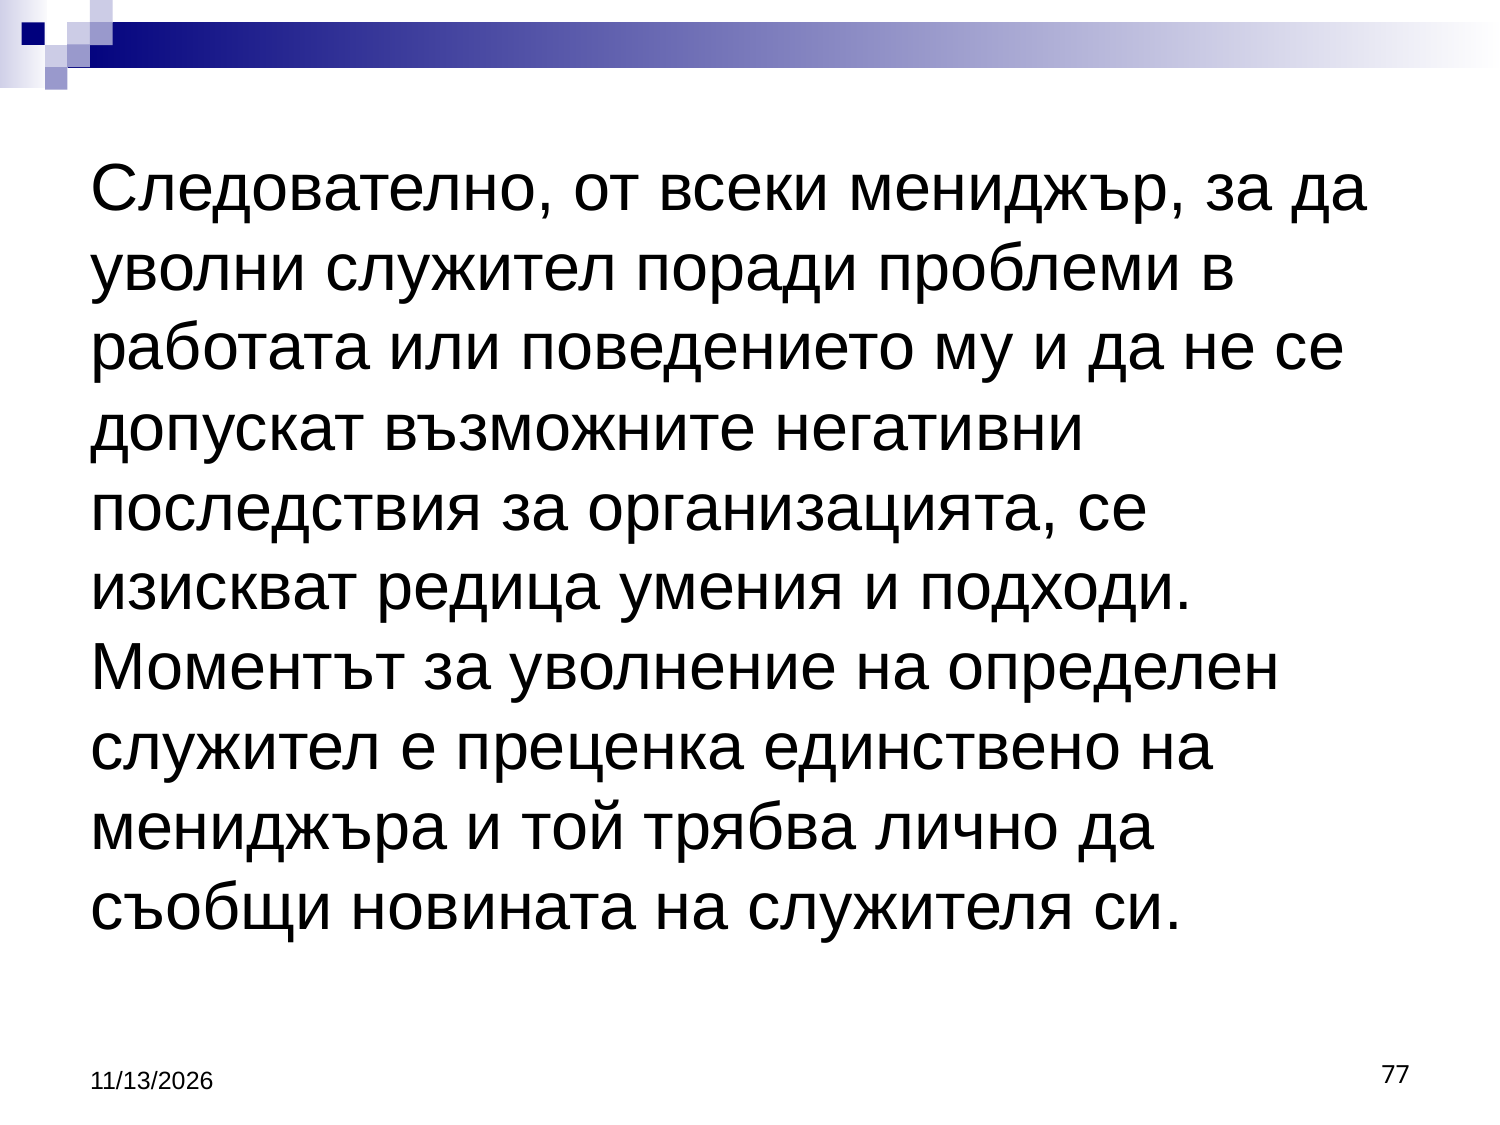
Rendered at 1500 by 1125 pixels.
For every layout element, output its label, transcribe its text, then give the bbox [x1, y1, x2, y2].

slide_number 77 [1074, 1025, 1425, 1100]
title Следователно, от всеки мениджър, за да уволни служител поради проблеми в работата или поведението му и да не се допускат възможните негативни последствия за организацията, се изискват редица умения и подходи. Моментът за уволнение на определен служител е преценка единствено на мениджъра и той трябва лично да съобщи новината на служителя си. [75, 75, 1425, 1012]
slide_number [75, 1024, 425, 1103]
